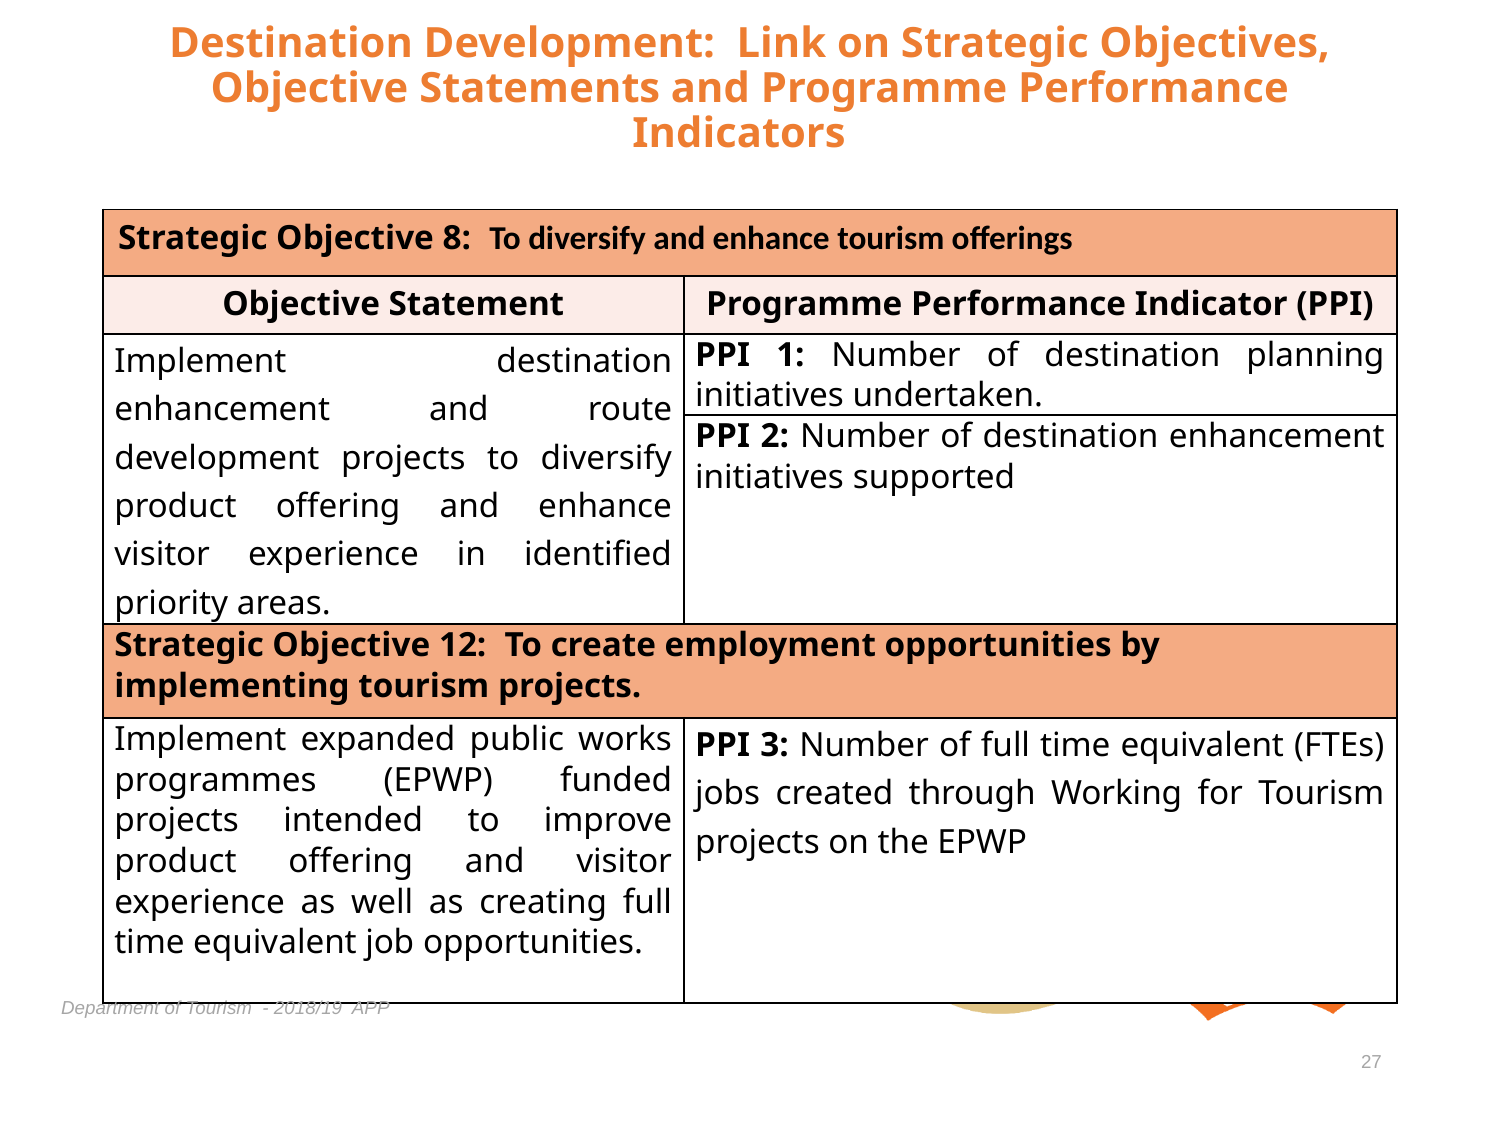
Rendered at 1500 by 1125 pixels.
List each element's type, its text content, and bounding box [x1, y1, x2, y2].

table_cell PPI 3: Number of full time equivalent (FTEs) jobs created through Working for Tourism projects on the EPWP [685, 719, 1396, 1002]
slide_number 27 [1216, 1042, 1397, 1103]
table_cell Implement destination enhancement and route development projects to diversify product offering and enhance visitor experience in identified priority areas. [104, 335, 683, 623]
title Destination Development: Link on Strategic Objectives, Objective Statements and Programme Performance Indicators [103, 36, 1397, 142]
table_cell Programme Performance Indicator (PPI) [685, 277, 1396, 333]
table_cell Objective Statement [104, 277, 683, 333]
table_cell Implement expanded public works programmes (EPWP) funded projects intended to improve product offering and visitor experience as well as creating full time equivalent job opportunities. [104, 719, 683, 1002]
table_cell PPI 2: Number of destination enhancement initiatives supported [685, 416, 1396, 623]
picture [904, 1004, 1397, 1034]
table_cell Strategic Objective 12: To create employment opportunities by implementing tourism projects. [104, 625, 1396, 717]
footer Department of Tourism - 2018/19 APP [46, 988, 451, 1043]
table_cell PPI 1: Number of destination planning initiatives undertaken. [685, 335, 1396, 414]
table_header Strategic Objective 8: To diversify and enhance tourism offerings [104, 210, 1396, 275]
